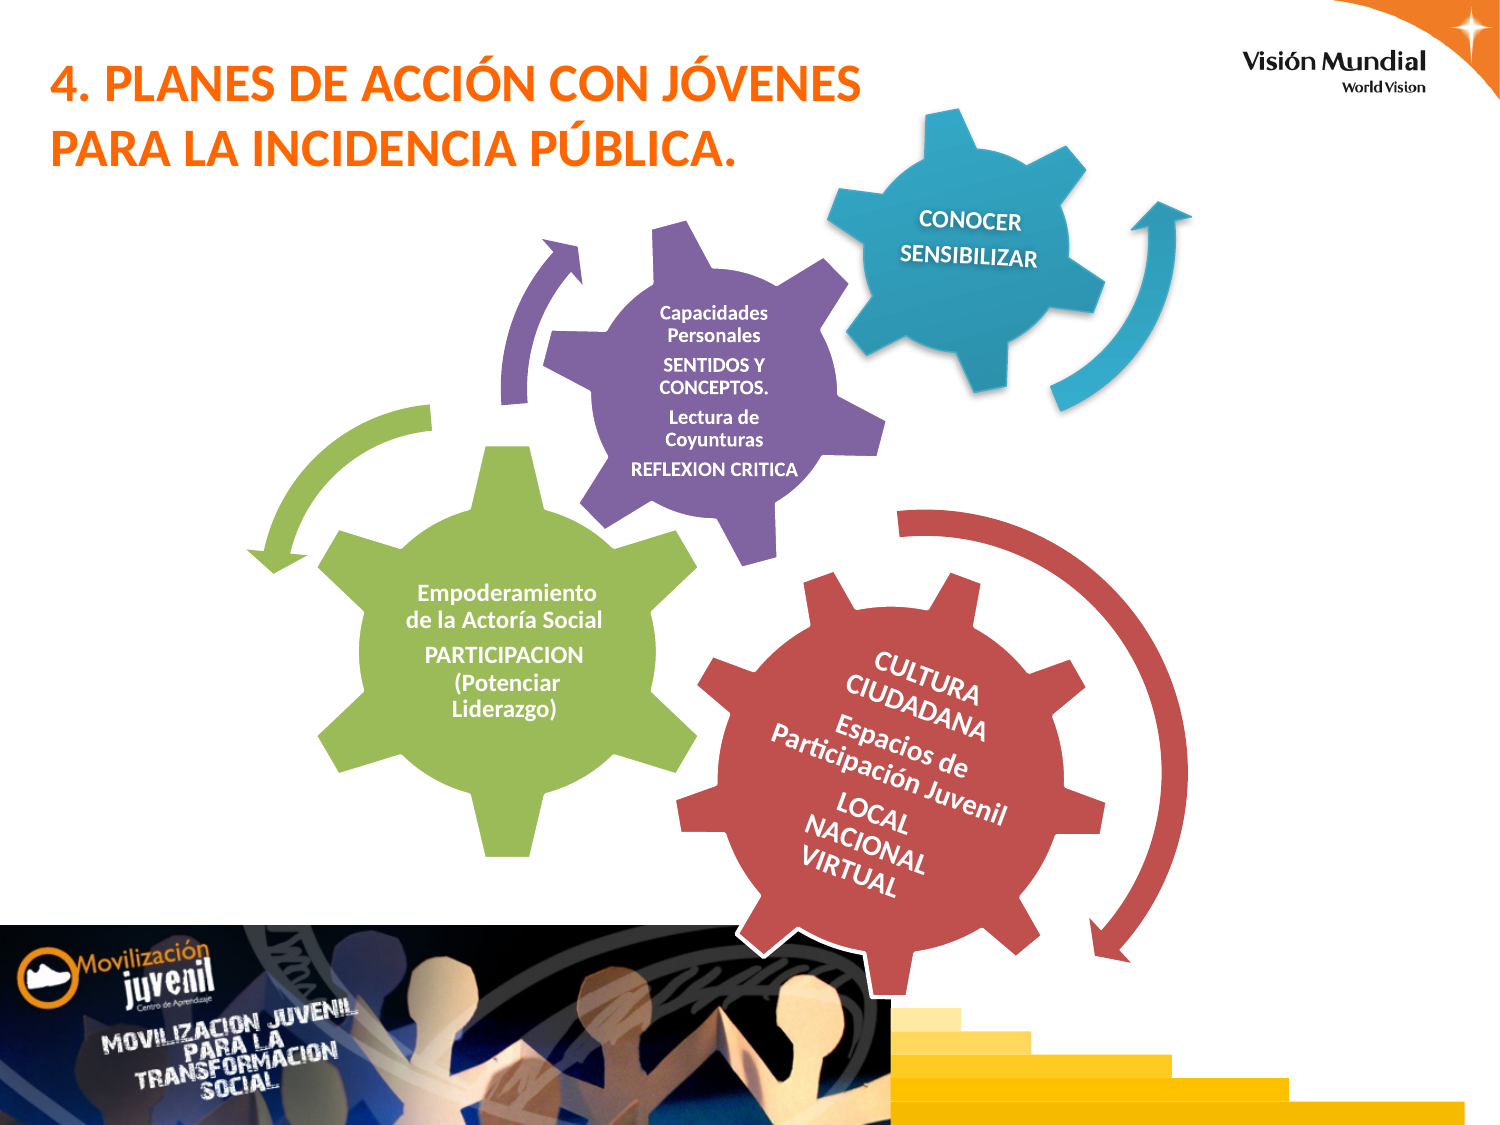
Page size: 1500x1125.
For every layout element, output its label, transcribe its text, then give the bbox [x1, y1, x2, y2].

title 4. PLANES DE ACCIÓN CON JÓVENES PARA LA INCIDENCIA PÚBLICA. [35, 35, 782, 190]
picture [0, 925, 891, 1125]
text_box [784, 34, 1193, 443]
picture [1242, 0, 1500, 100]
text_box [105, 187, 1239, 985]
